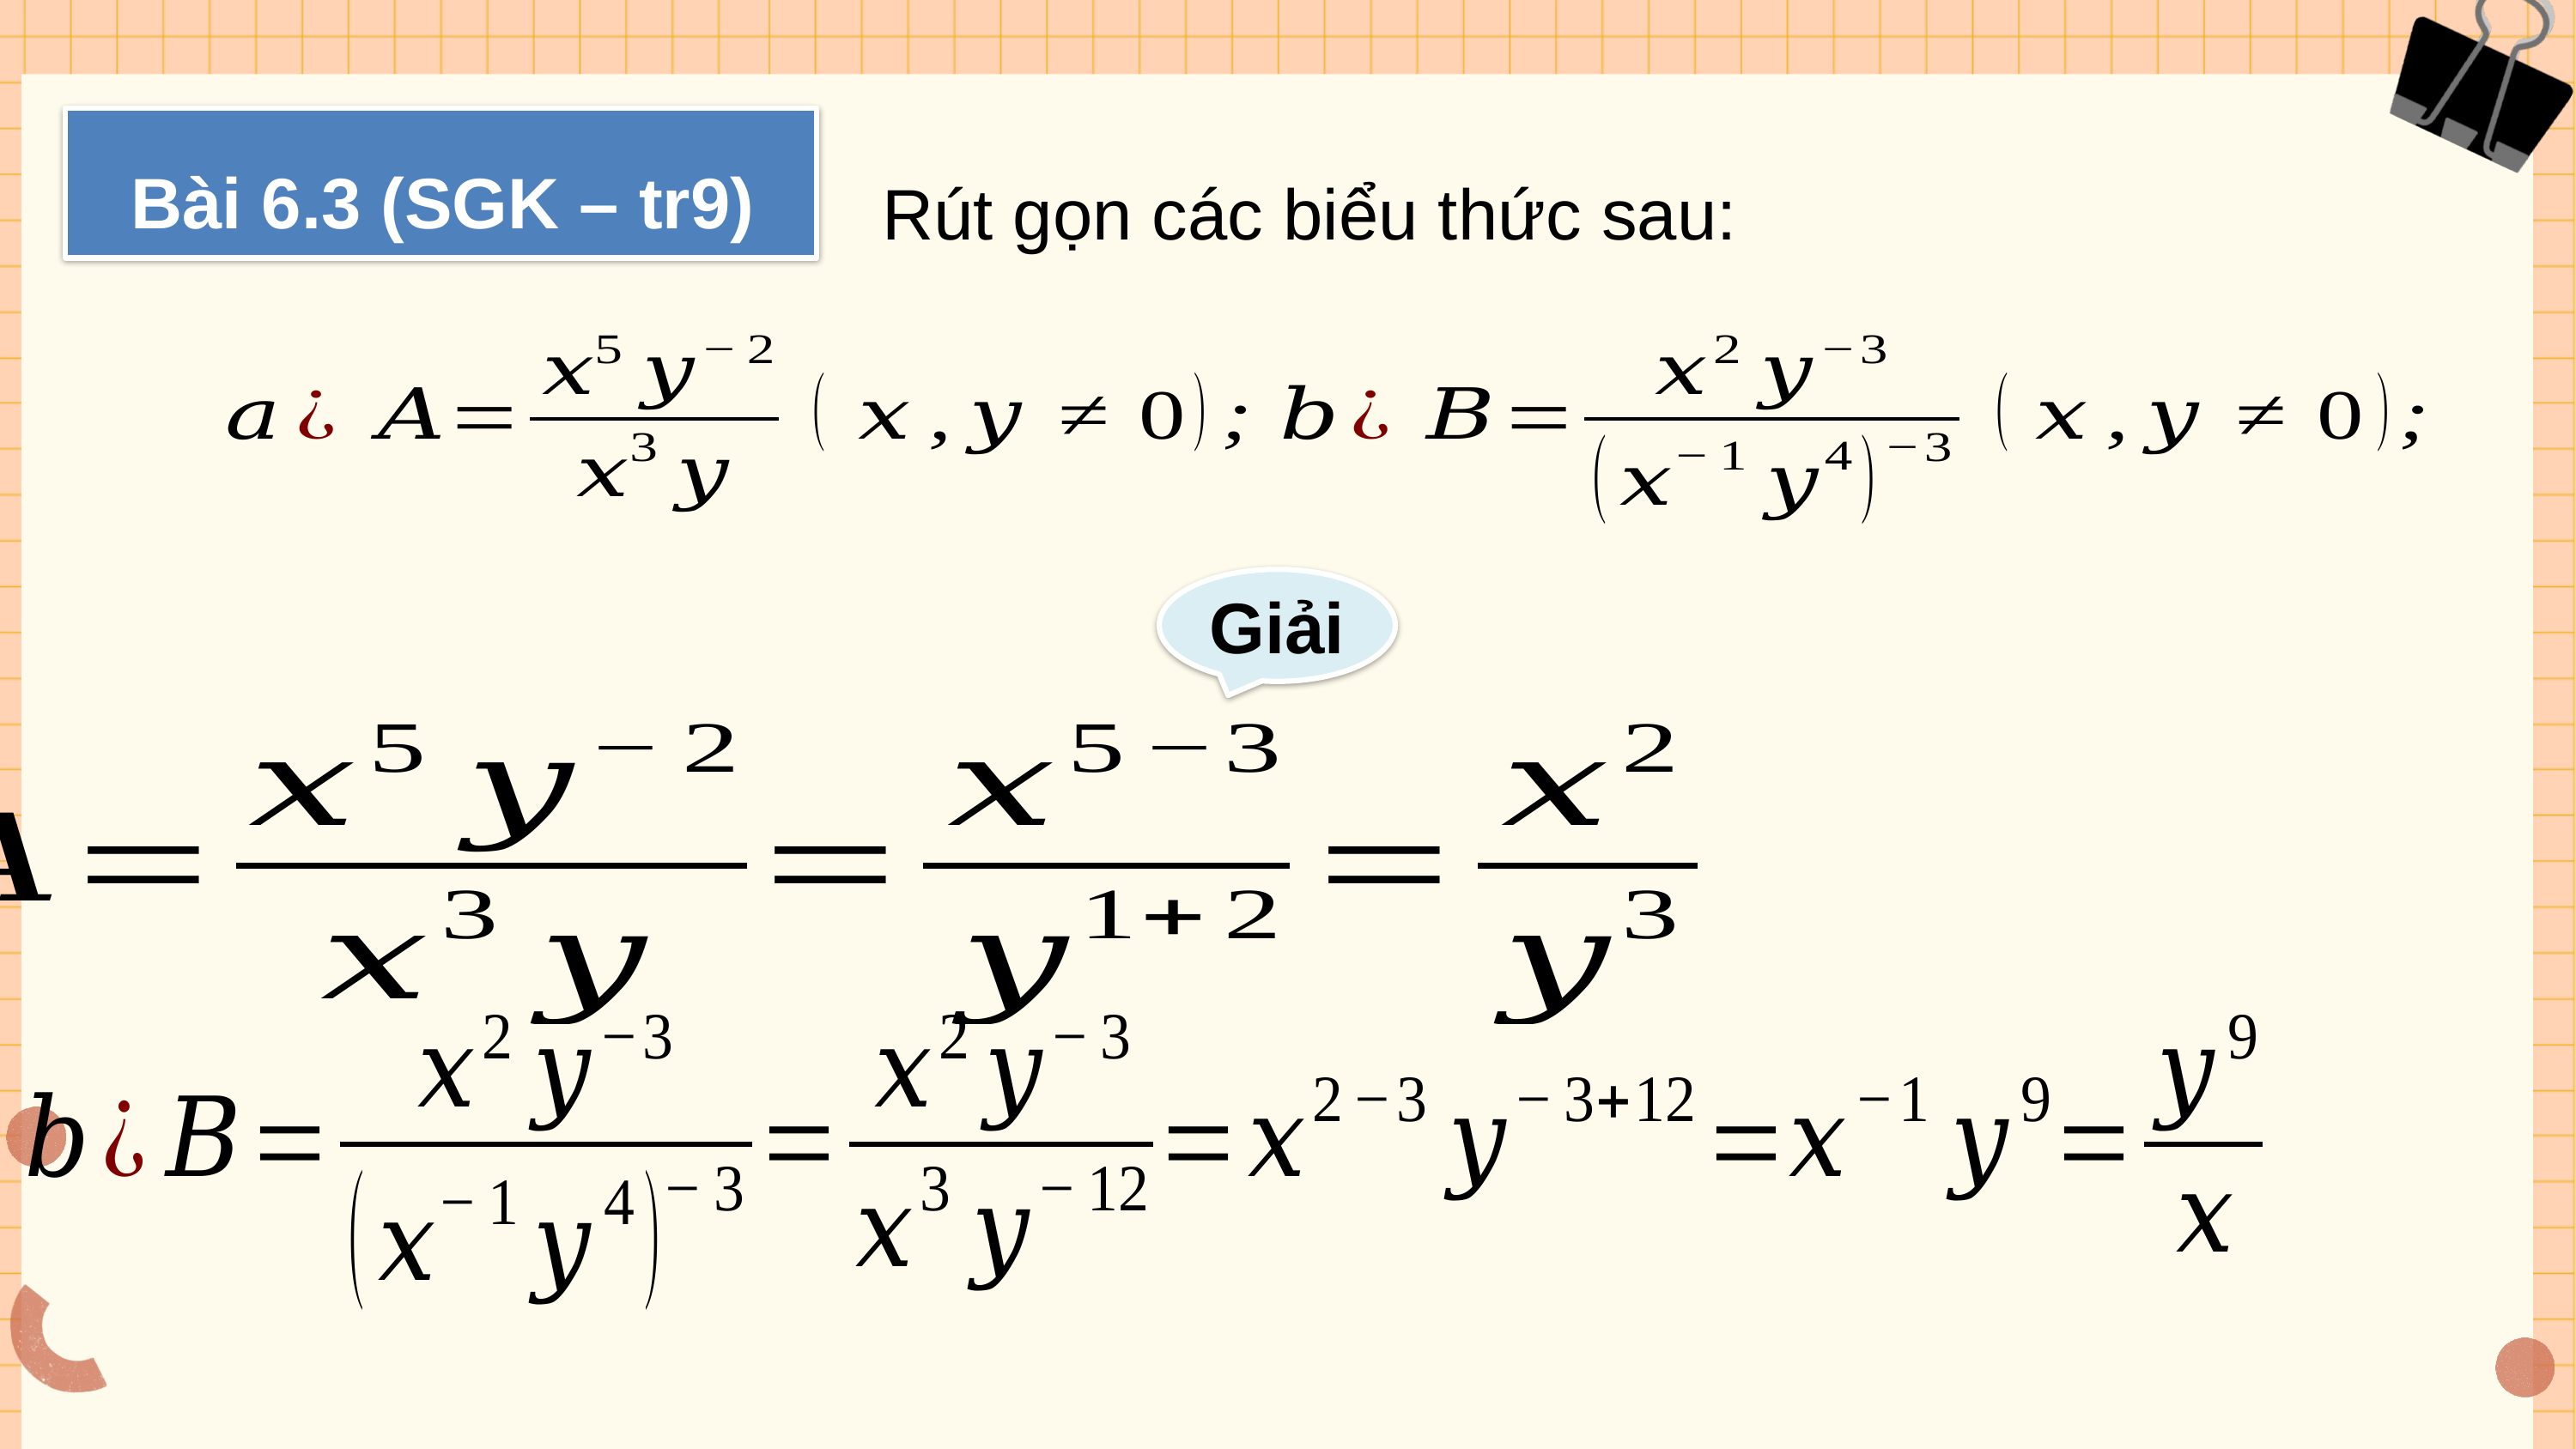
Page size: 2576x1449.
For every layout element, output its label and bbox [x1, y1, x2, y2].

text_box [65, 107, 817, 258]
picture [0, 0, 2576, 1449]
